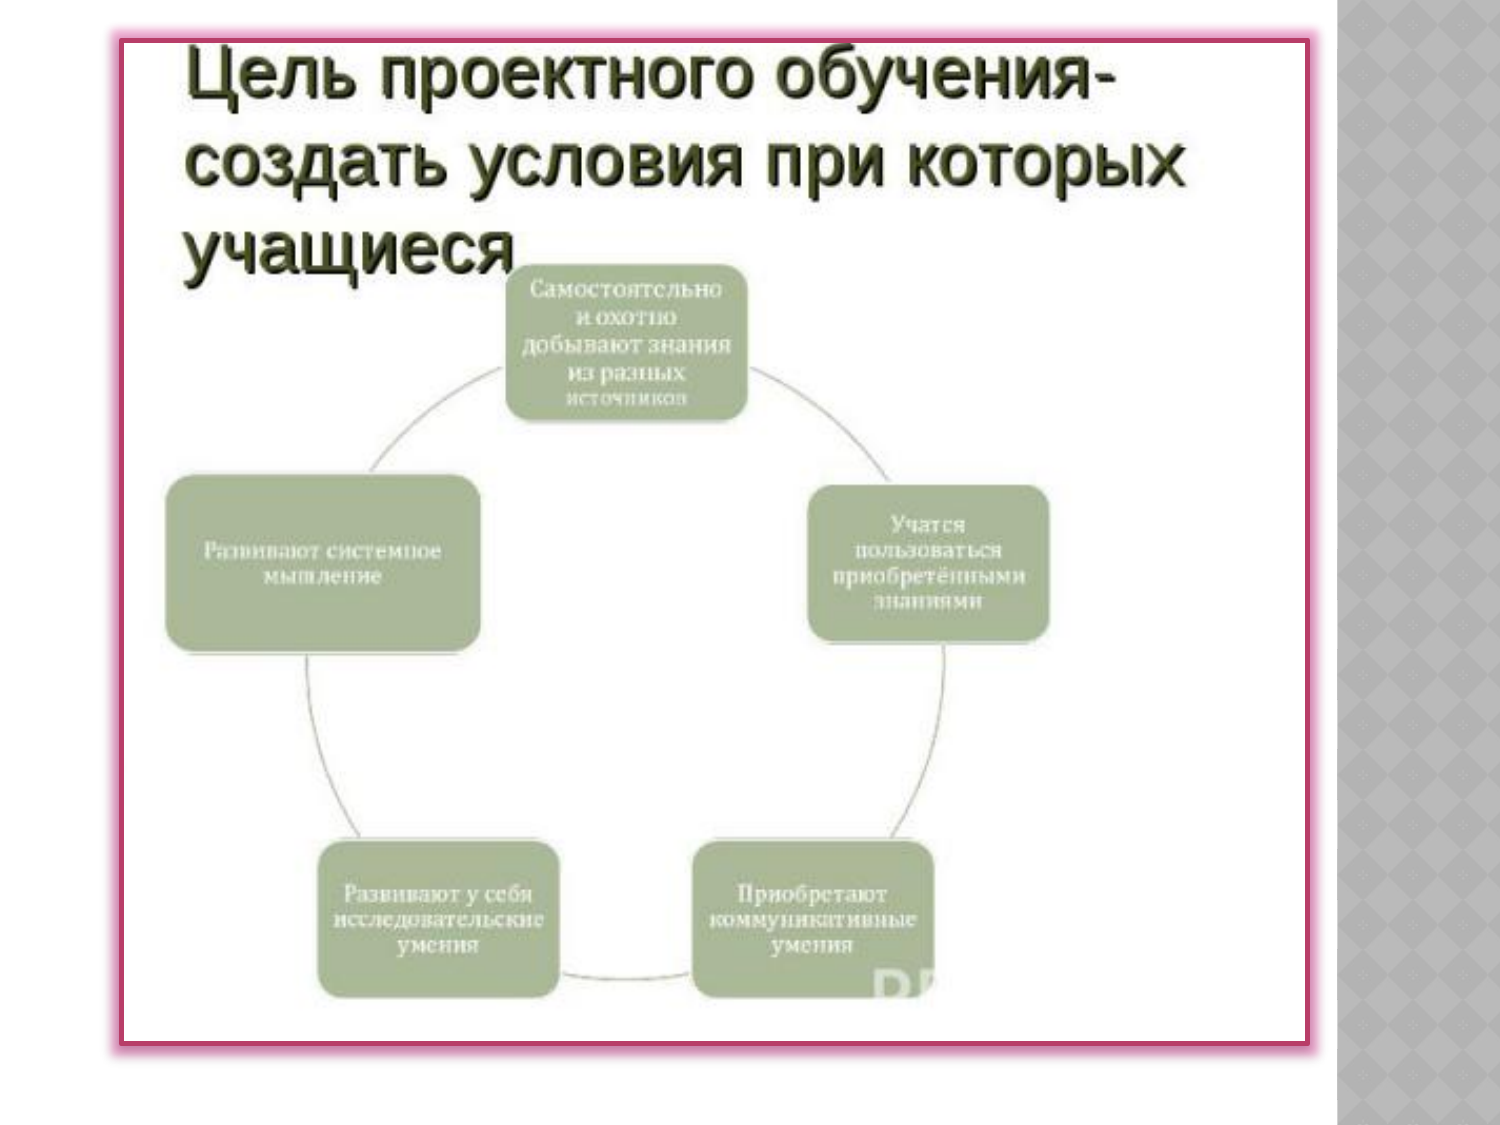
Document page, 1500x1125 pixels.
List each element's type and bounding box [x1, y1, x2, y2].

picture [123, 42, 1306, 1042]
